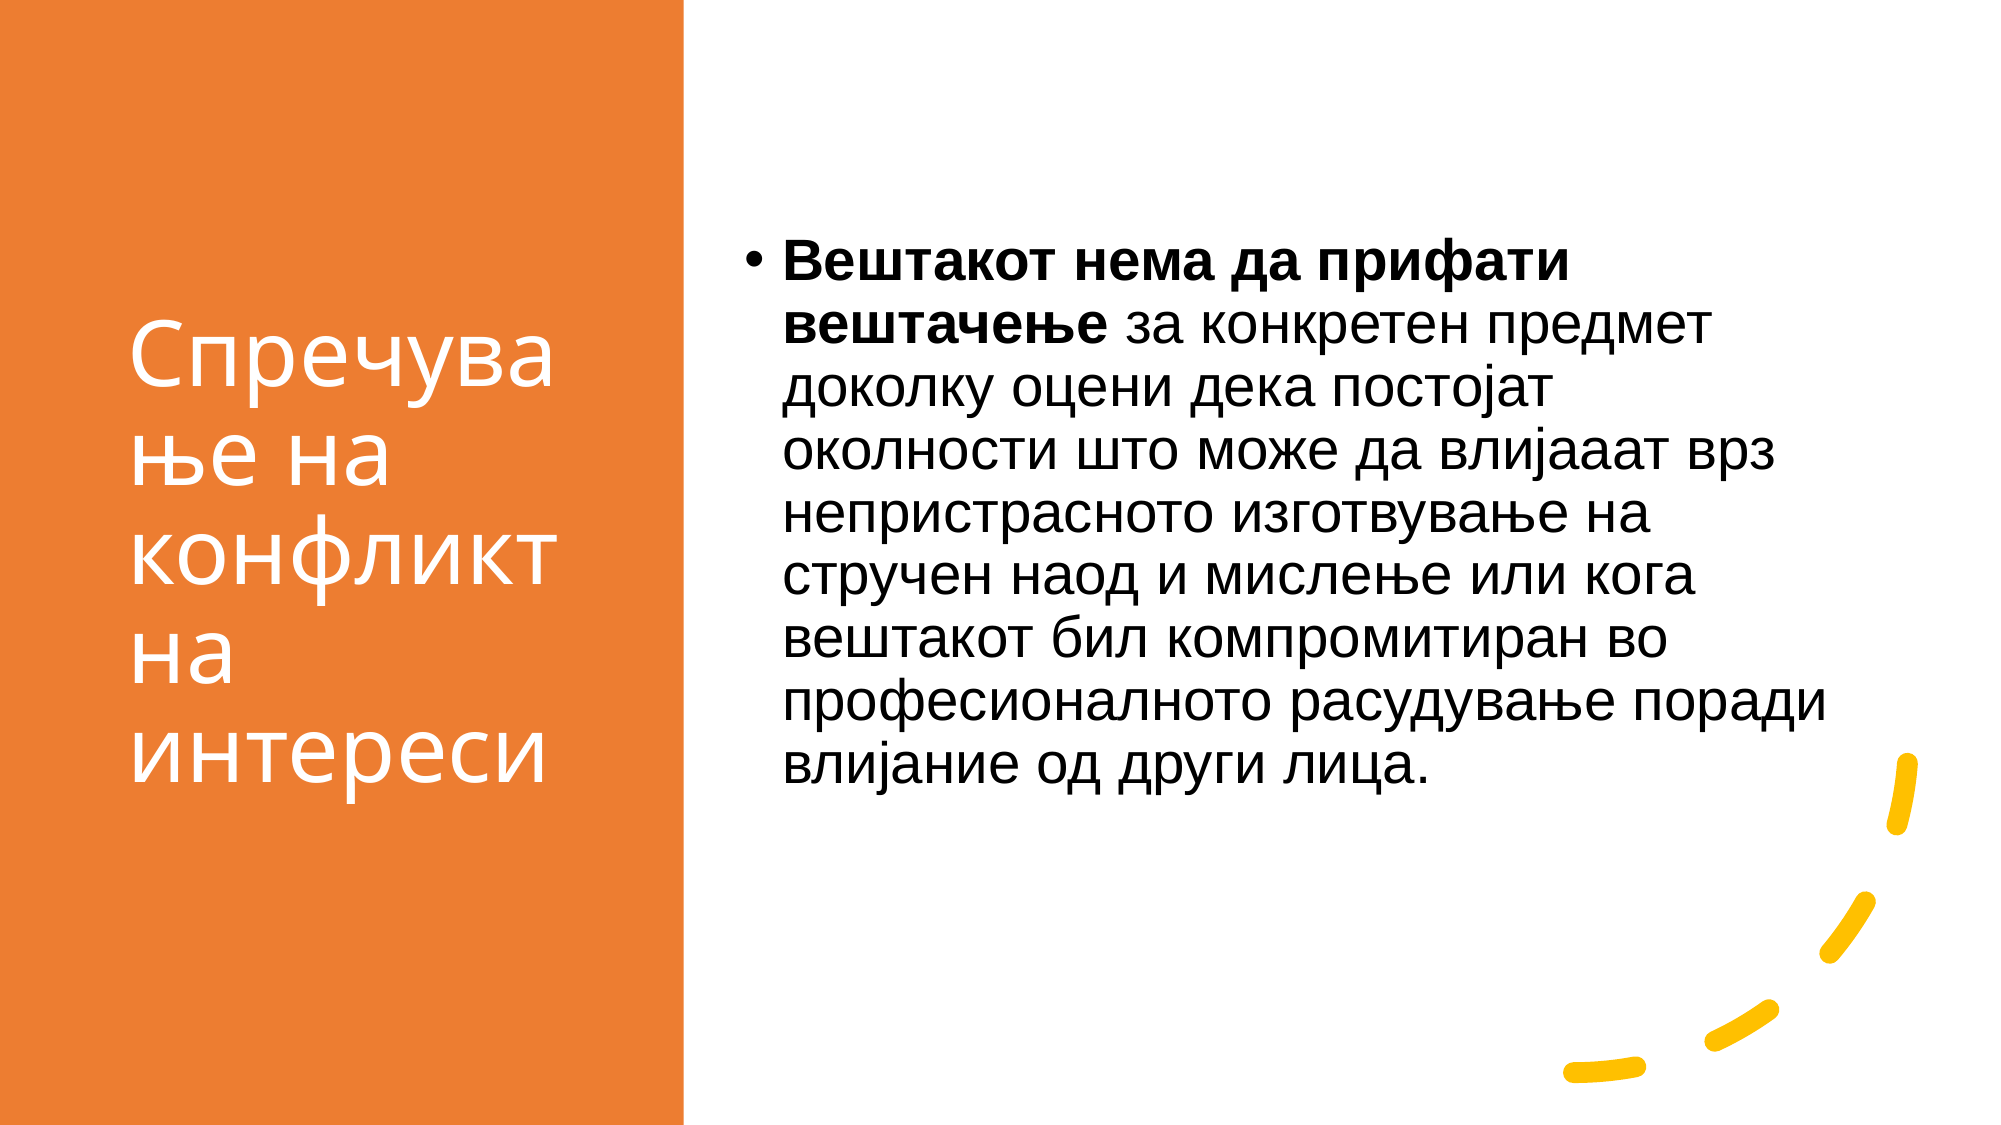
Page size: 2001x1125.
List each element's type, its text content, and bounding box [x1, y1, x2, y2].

text_box [0, 0, 685, 1125]
text_box [685, 0, 2000, 1125]
text_box [1572, 1014, 1764, 1074]
list Вештакот нема да прифати вештачење за конкретен предмет доколку оцени дека постојат околности што може да влијааат врз непристрасното изготвување на стручен наод и мислење или кога вештакот бил компромитиран во професионалното расудување поради влијание од други лица. [729, 97, 1863, 1014]
title Спречување на конфликт на интереси [112, 97, 638, 1014]
text_box [1863, 737, 1909, 907]
